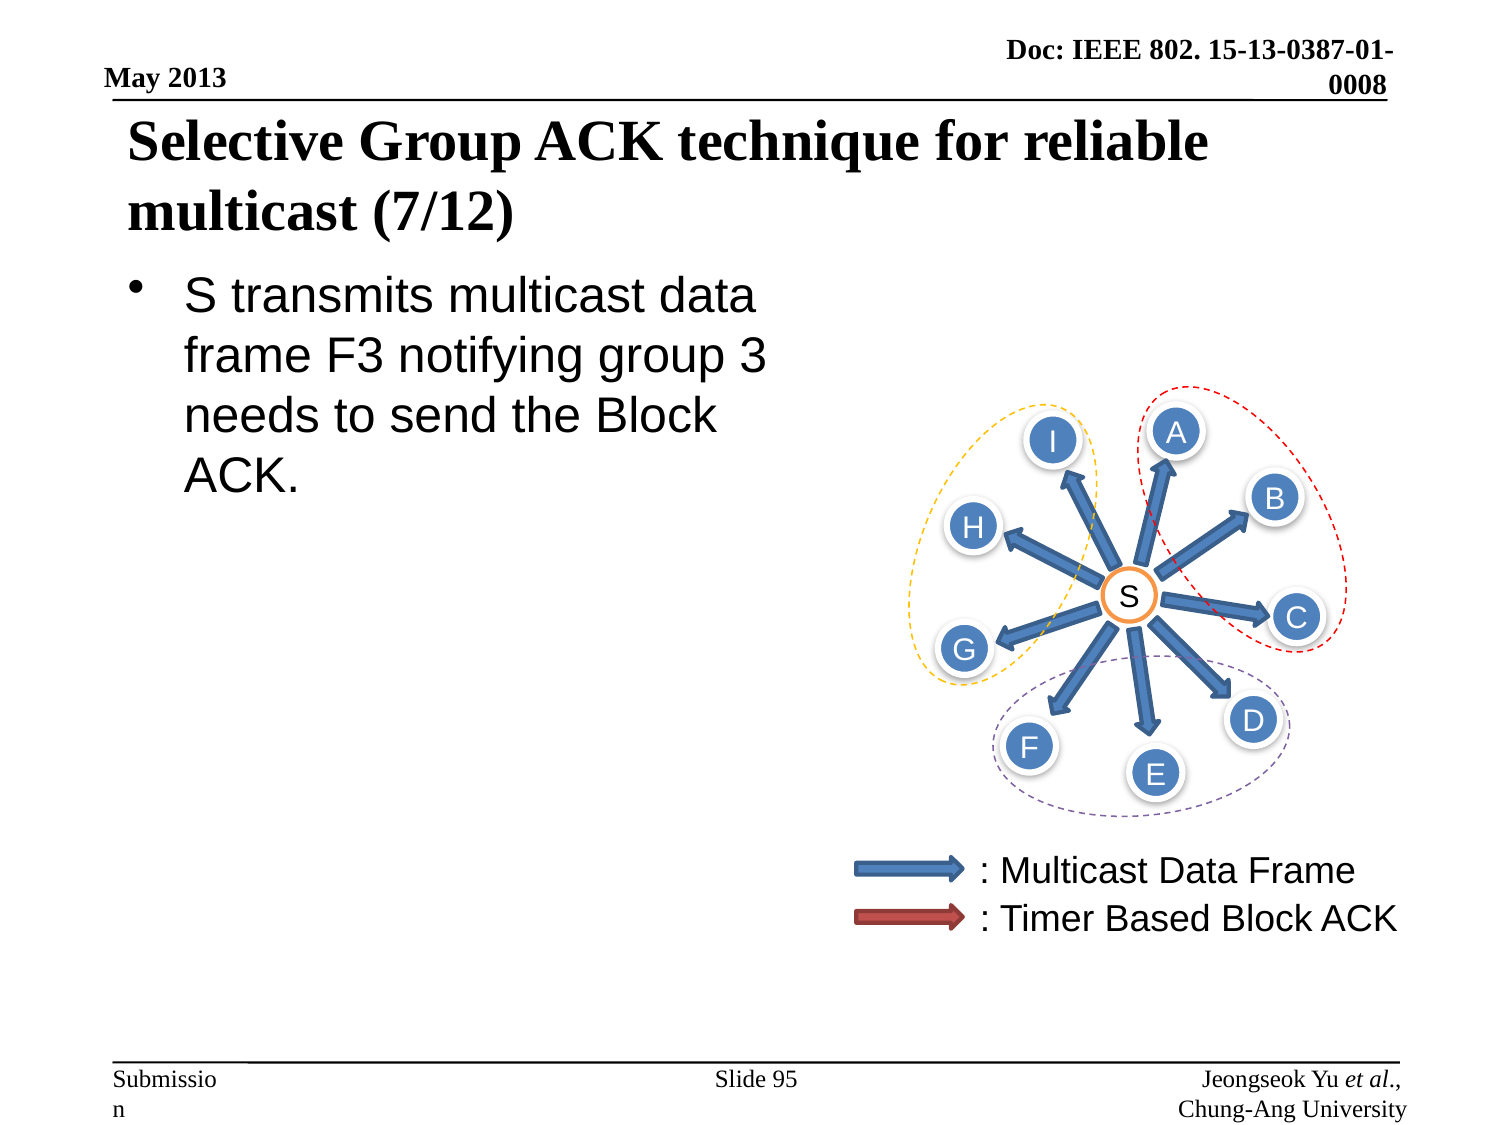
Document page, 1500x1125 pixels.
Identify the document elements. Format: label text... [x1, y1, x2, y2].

text_box [1137, 386, 1347, 652]
text_box [1075, 563, 1106, 591]
text_box [992, 656, 1290, 817]
list S transmits multicast data frame F3 notifying group 3 needs to send the Block ACK. [112, 255, 833, 1000]
text_box [1153, 556, 1180, 582]
text_box : Multicast Data Frame [964, 838, 1372, 899]
slide_number Slide 95 [712, 1061, 800, 1093]
text_box : Timer Based Block ACK [965, 886, 1414, 947]
text_box [1040, 600, 1103, 637]
text_box [1126, 626, 1146, 657]
text_box [854, 903, 965, 931]
text_box S [1100, 566, 1158, 624]
text_box [1133, 504, 1158, 568]
text_box [854, 854, 964, 883]
text_box [1090, 508, 1123, 572]
text_box [1160, 591, 1220, 617]
text_box [1072, 620, 1120, 670]
text_box [908, 404, 1097, 685]
text_box [1146, 615, 1203, 659]
title Selective Group ACK technique for reliable multicast (7/12) [112, 112, 1388, 232]
